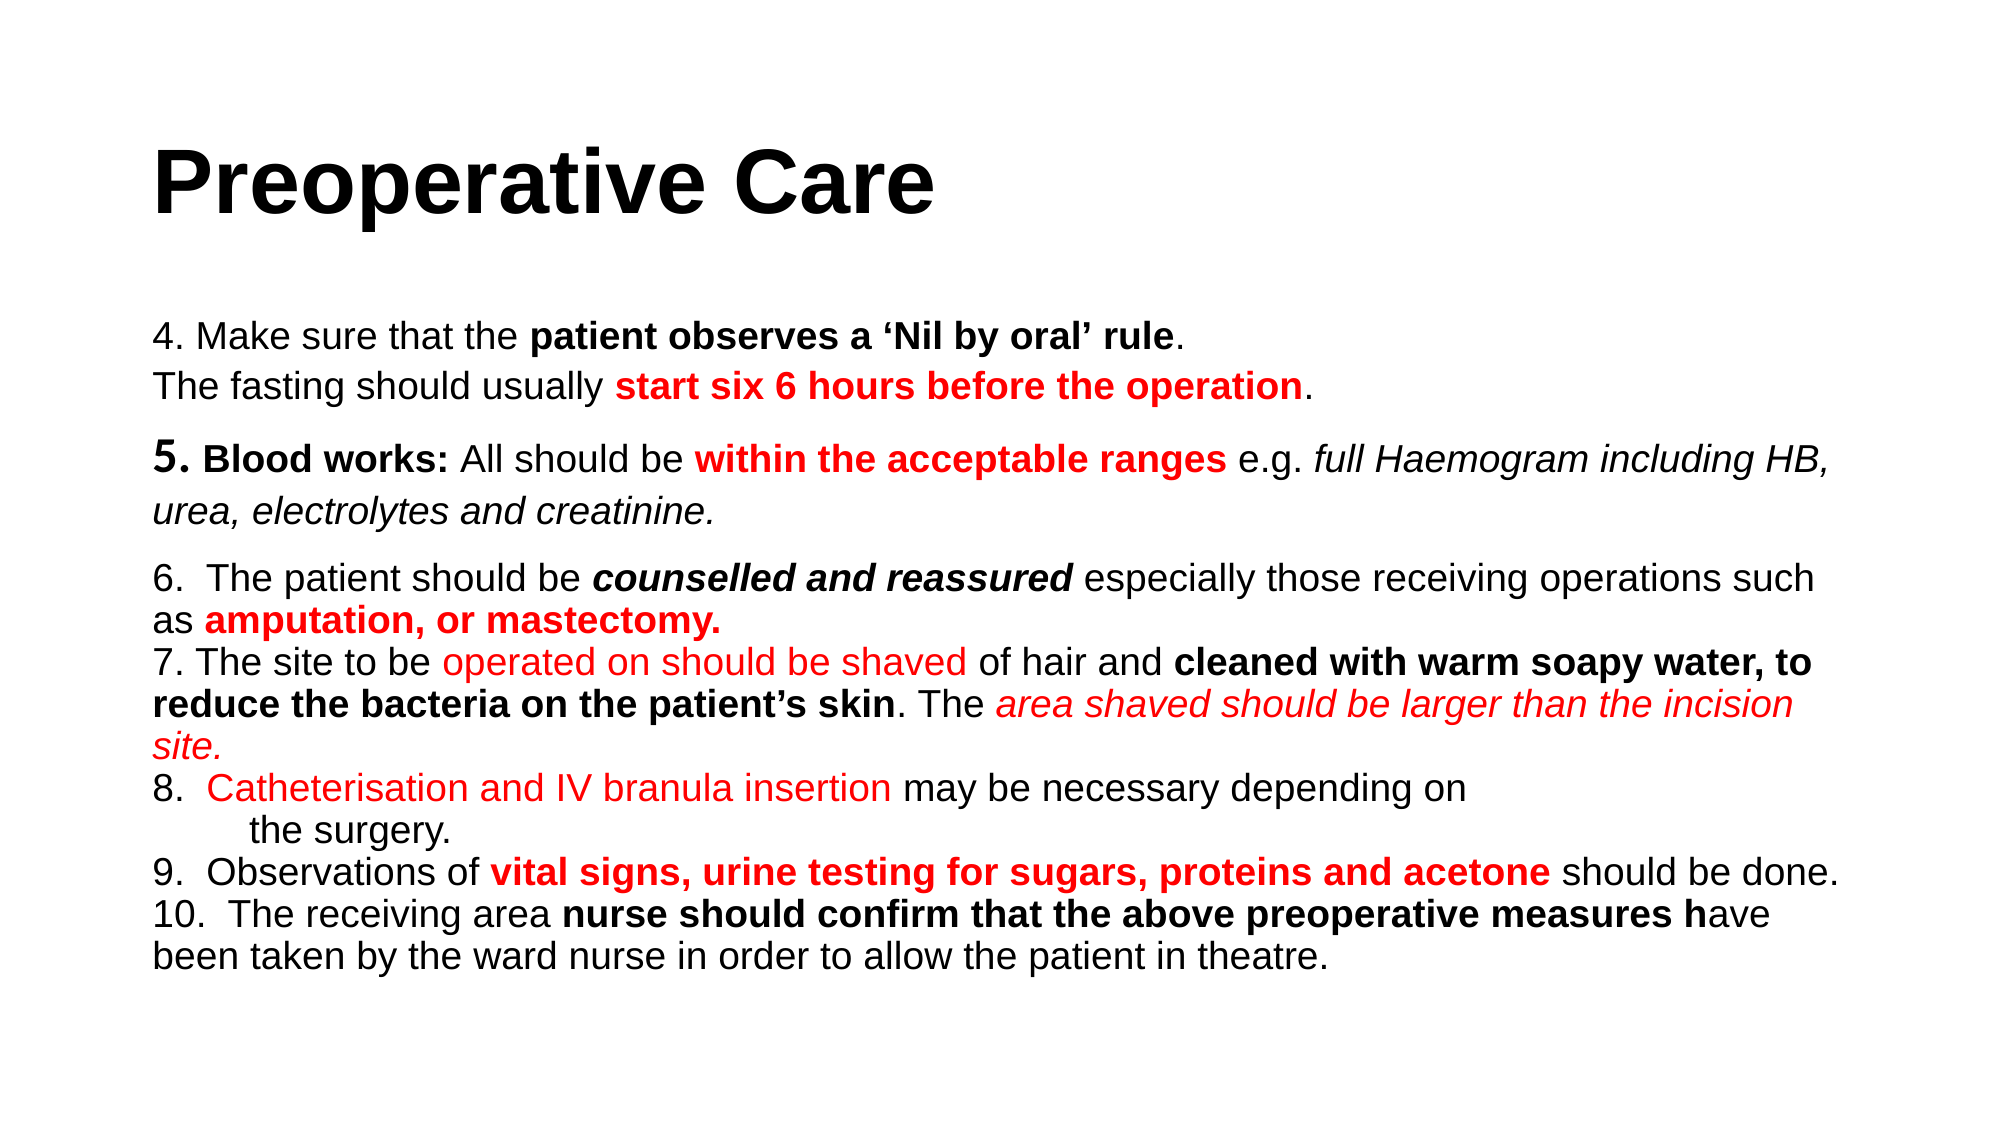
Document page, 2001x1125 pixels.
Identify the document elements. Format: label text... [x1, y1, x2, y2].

list 4. Make sure that the patient observes a ‘Nil by oral’ rule. The fasting should usually start six 6 hours before the operation. 5. Blood works: All should be within the acceptable ranges e.g. full Haemogram including HB, urea, electrolytes and creatinine. 6. The patient should be counselled and reassured especially those receiving operations such as amputation, or mastectomy. 7. The site to be operated on should be shaved of hair and cleaned with warm soapy water, to reduce the bacteria on the patient’s skin. The area shaved should be larger than the incision site. 8. Catheterisation and IV branula insertion may be necessary depending on the surgery. 9. Observations of vital signs, urine testing for sugars, proteins and acetone should be done. 10. The receiving area nurse should confirm that the above preoperative measures have been taken by the ward nurse in order to allow the patient in theatre. [137, 299, 1863, 1014]
title Preoperative Care [137, 59, 1863, 278]
